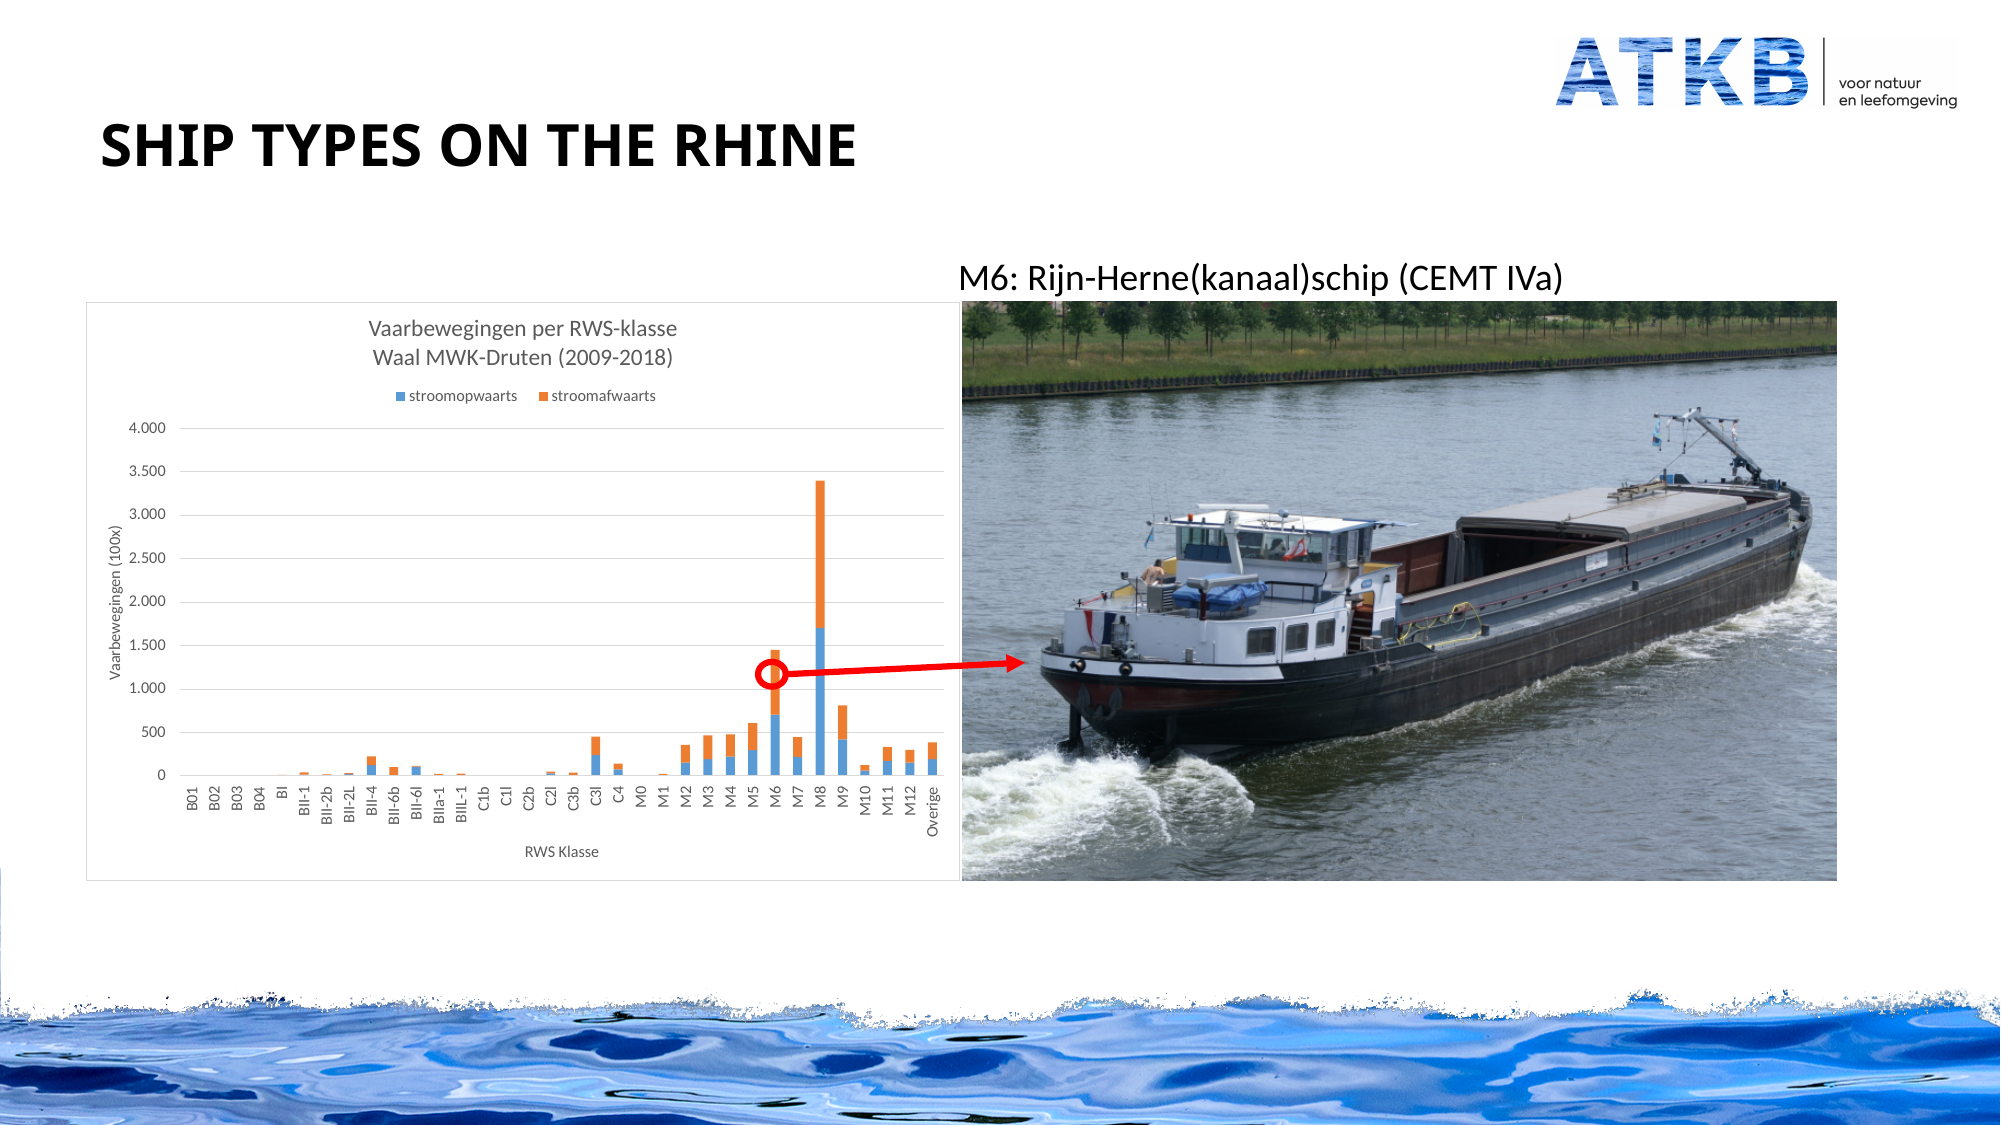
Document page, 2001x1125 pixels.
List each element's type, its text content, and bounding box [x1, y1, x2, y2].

list Ship types on the Rhine [85, 108, 1802, 280]
text_box M6: Rijn-Herne(kanaal)schip (CEMT IVa) [943, 245, 1870, 306]
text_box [785, 662, 1026, 675]
picture [1555, 37, 1957, 109]
picture [2, 301, 2000, 1125]
